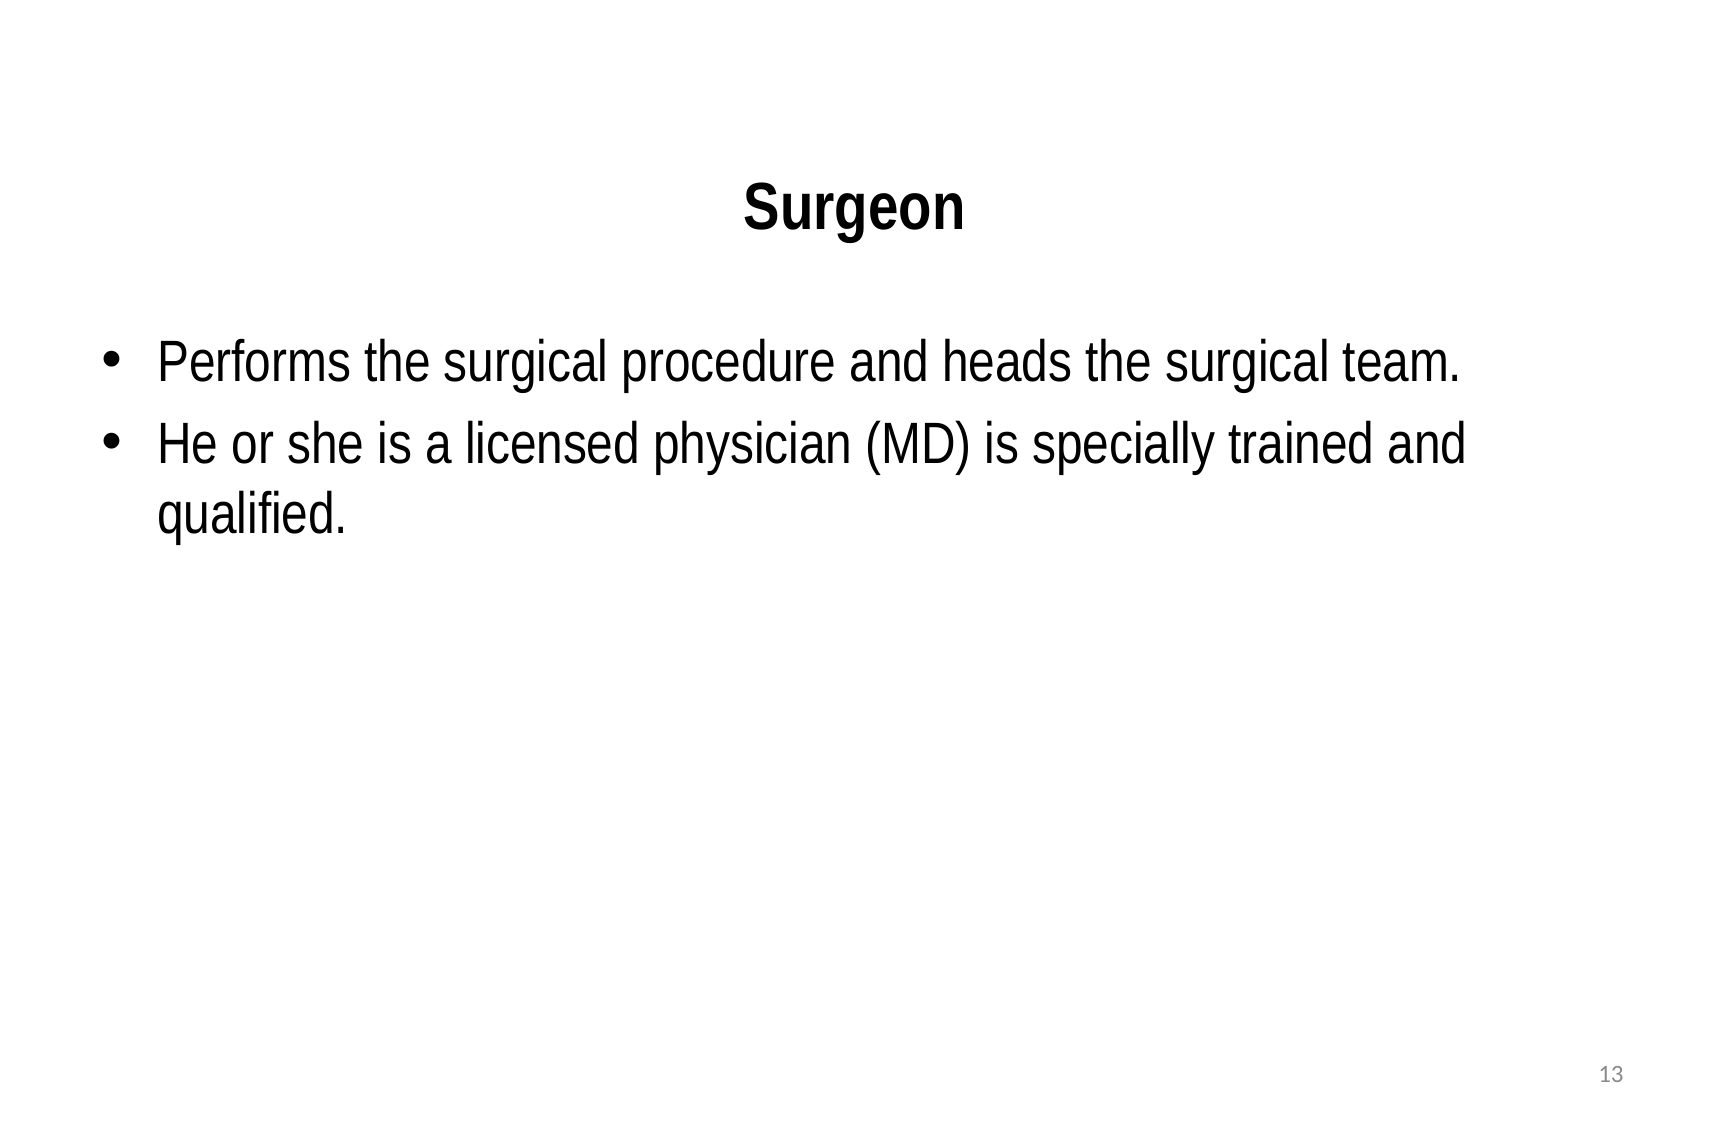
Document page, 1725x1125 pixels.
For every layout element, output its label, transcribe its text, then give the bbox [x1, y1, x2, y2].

title Surgeon [86, 109, 1639, 297]
slide_number 13 [1236, 1042, 1639, 1103]
list Performs the surgical procedure and heads the surgical team. He or she is a licensed physician (MD) is specially trained and qualified. [86, 316, 1639, 847]
